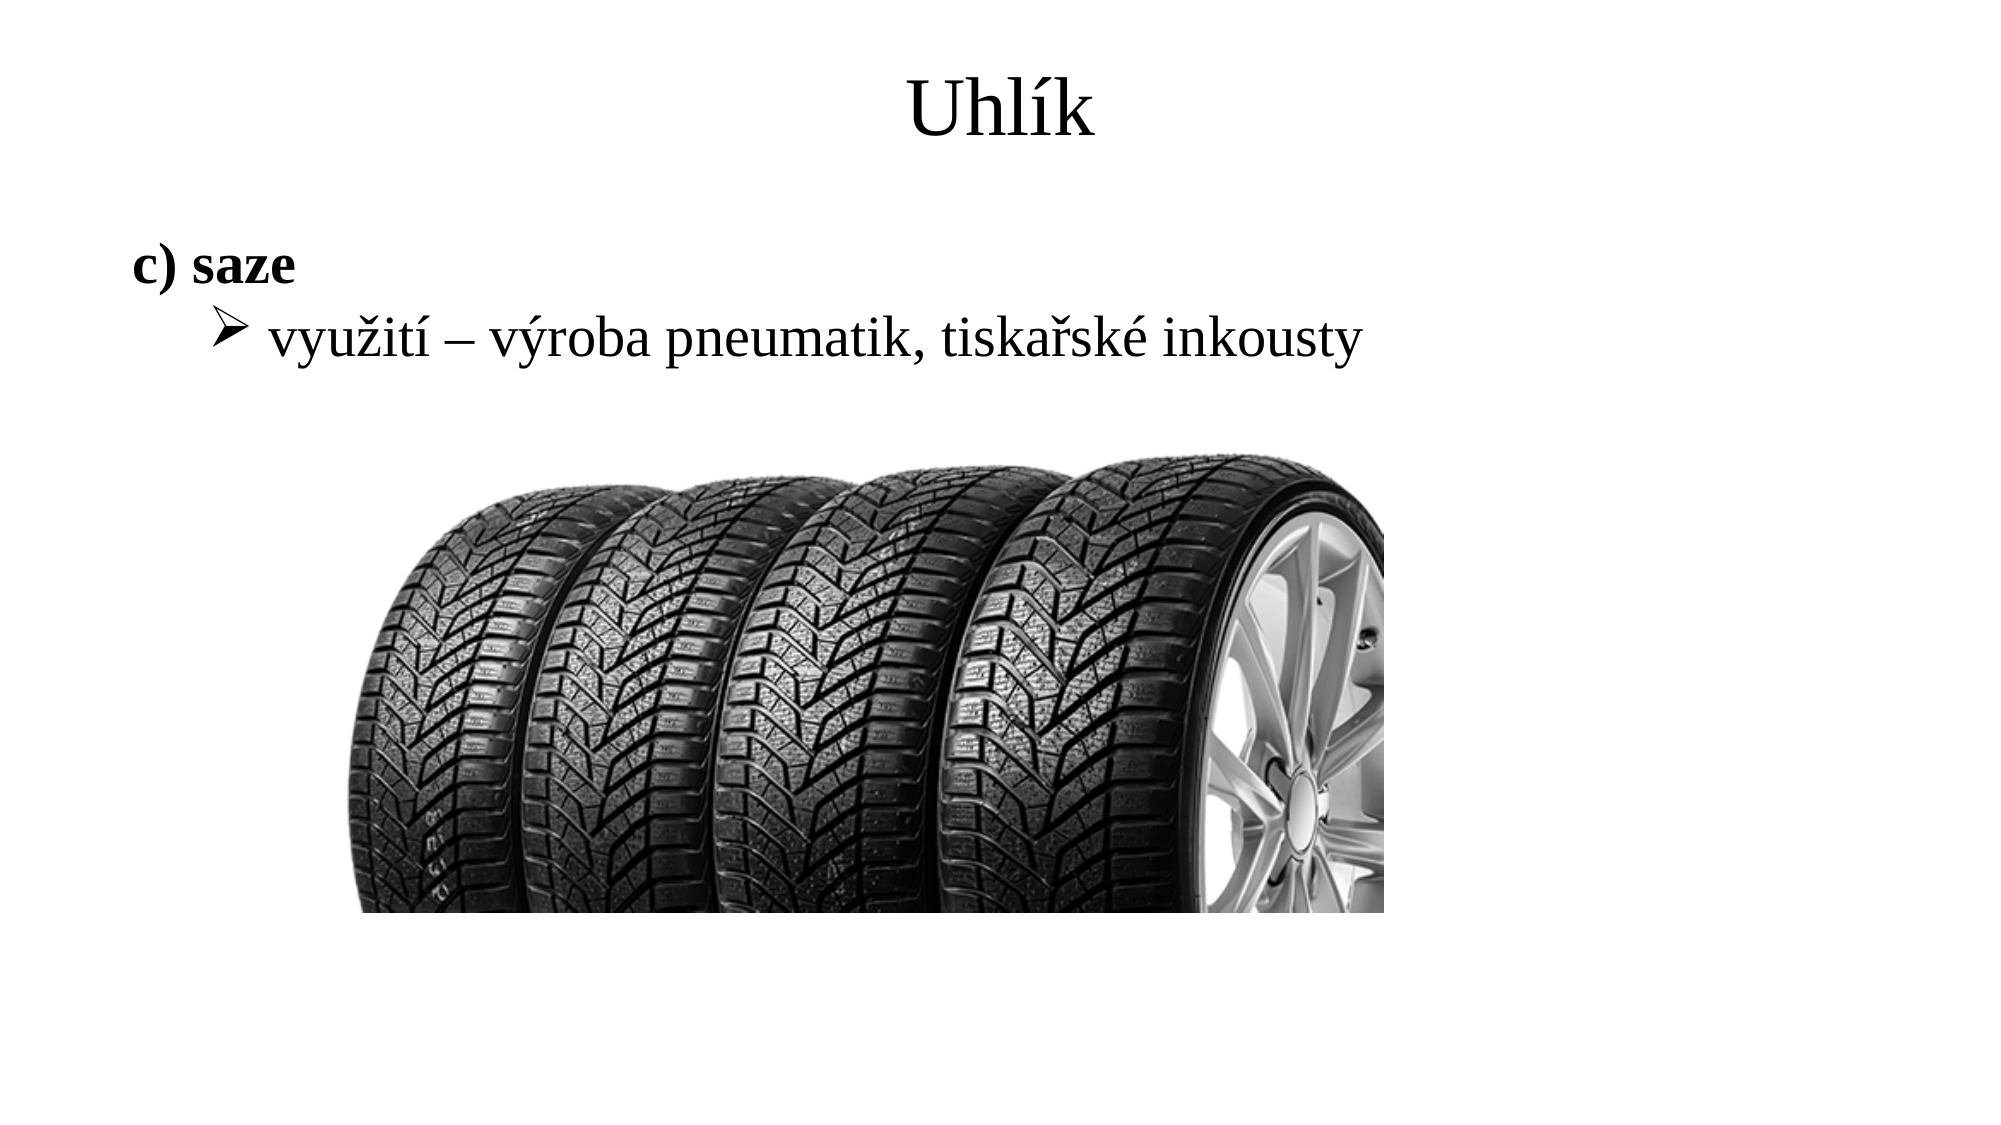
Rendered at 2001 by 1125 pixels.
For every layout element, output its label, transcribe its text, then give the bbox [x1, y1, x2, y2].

title Uhlík [137, 0, 1863, 218]
list c) saze využití – výroba pneumatik, tiskařské inkousty [117, 182, 1843, 526]
picture [344, 453, 1384, 913]
